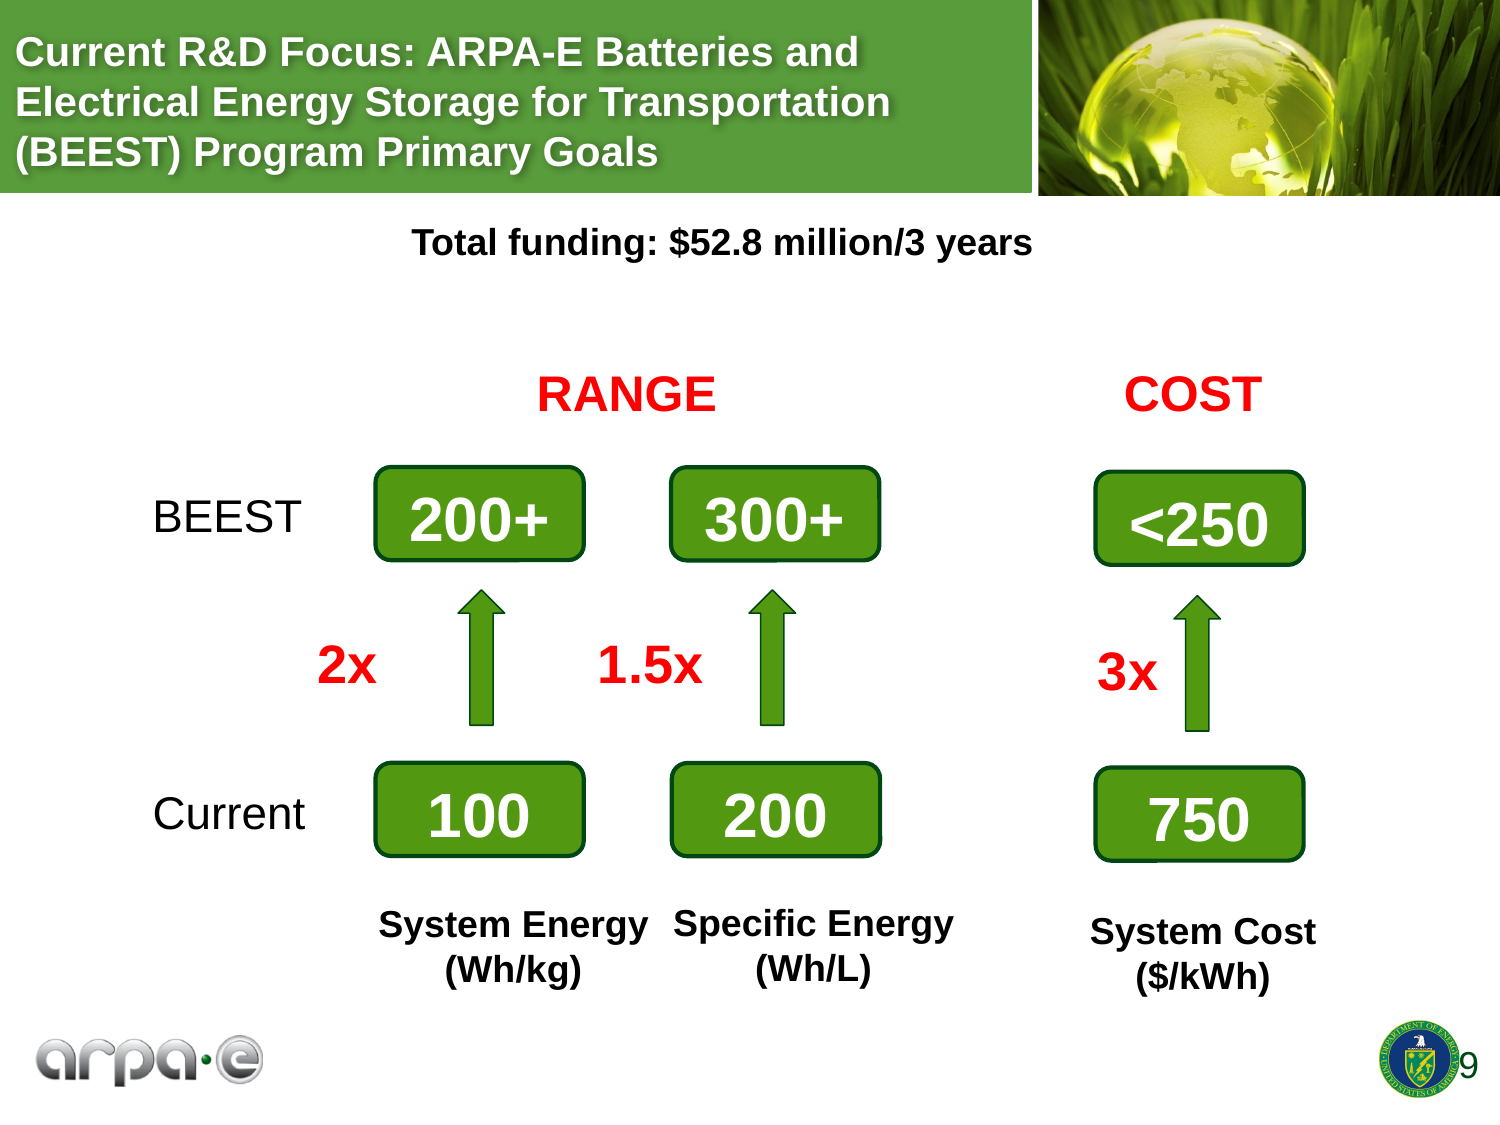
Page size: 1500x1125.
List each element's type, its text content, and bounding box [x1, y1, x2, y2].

text_box 1.5x [583, 621, 814, 702]
text_box BEEST [137, 479, 318, 550]
text_box 9 [1143, 1033, 1494, 1094]
text_box COST [1108, 354, 1278, 430]
text_box 300+ [668, 465, 882, 563]
text_box 100 [373, 760, 586, 859]
text_box [469, 702, 494, 726]
text_box [1173, 595, 1221, 731]
text_box Specific Energy (Wh/L) [658, 891, 970, 997]
text_box [760, 702, 784, 726]
text_box System Energy (Wh/kg) [363, 892, 664, 998]
text_box Total funding: $52.8 million/3 years [396, 210, 1070, 271]
text_box 200+ [373, 464, 586, 563]
picture [1379, 1094, 1460, 1098]
text_box 2x [302, 621, 534, 702]
text_box 3x [1083, 628, 1174, 709]
text_box RANGE [521, 354, 732, 430]
text_box Current [137, 776, 321, 846]
text_box 750 [1093, 765, 1306, 863]
text_box System Cost ($/kWh) [1074, 899, 1332, 1005]
text_box [458, 589, 505, 621]
text_box 200 [669, 760, 883, 859]
picture [1038, 0, 1500, 196]
text_box Current R&D Focus: ARPA-E Batteries and Electrical Energy Storage for Transportation (BEEST) Program Primary Goals [0, 24, 987, 175]
text_box <250 [1093, 469, 1306, 567]
picture [1379, 1020, 1460, 1033]
picture [35, 1035, 263, 1087]
text_box [748, 589, 796, 621]
